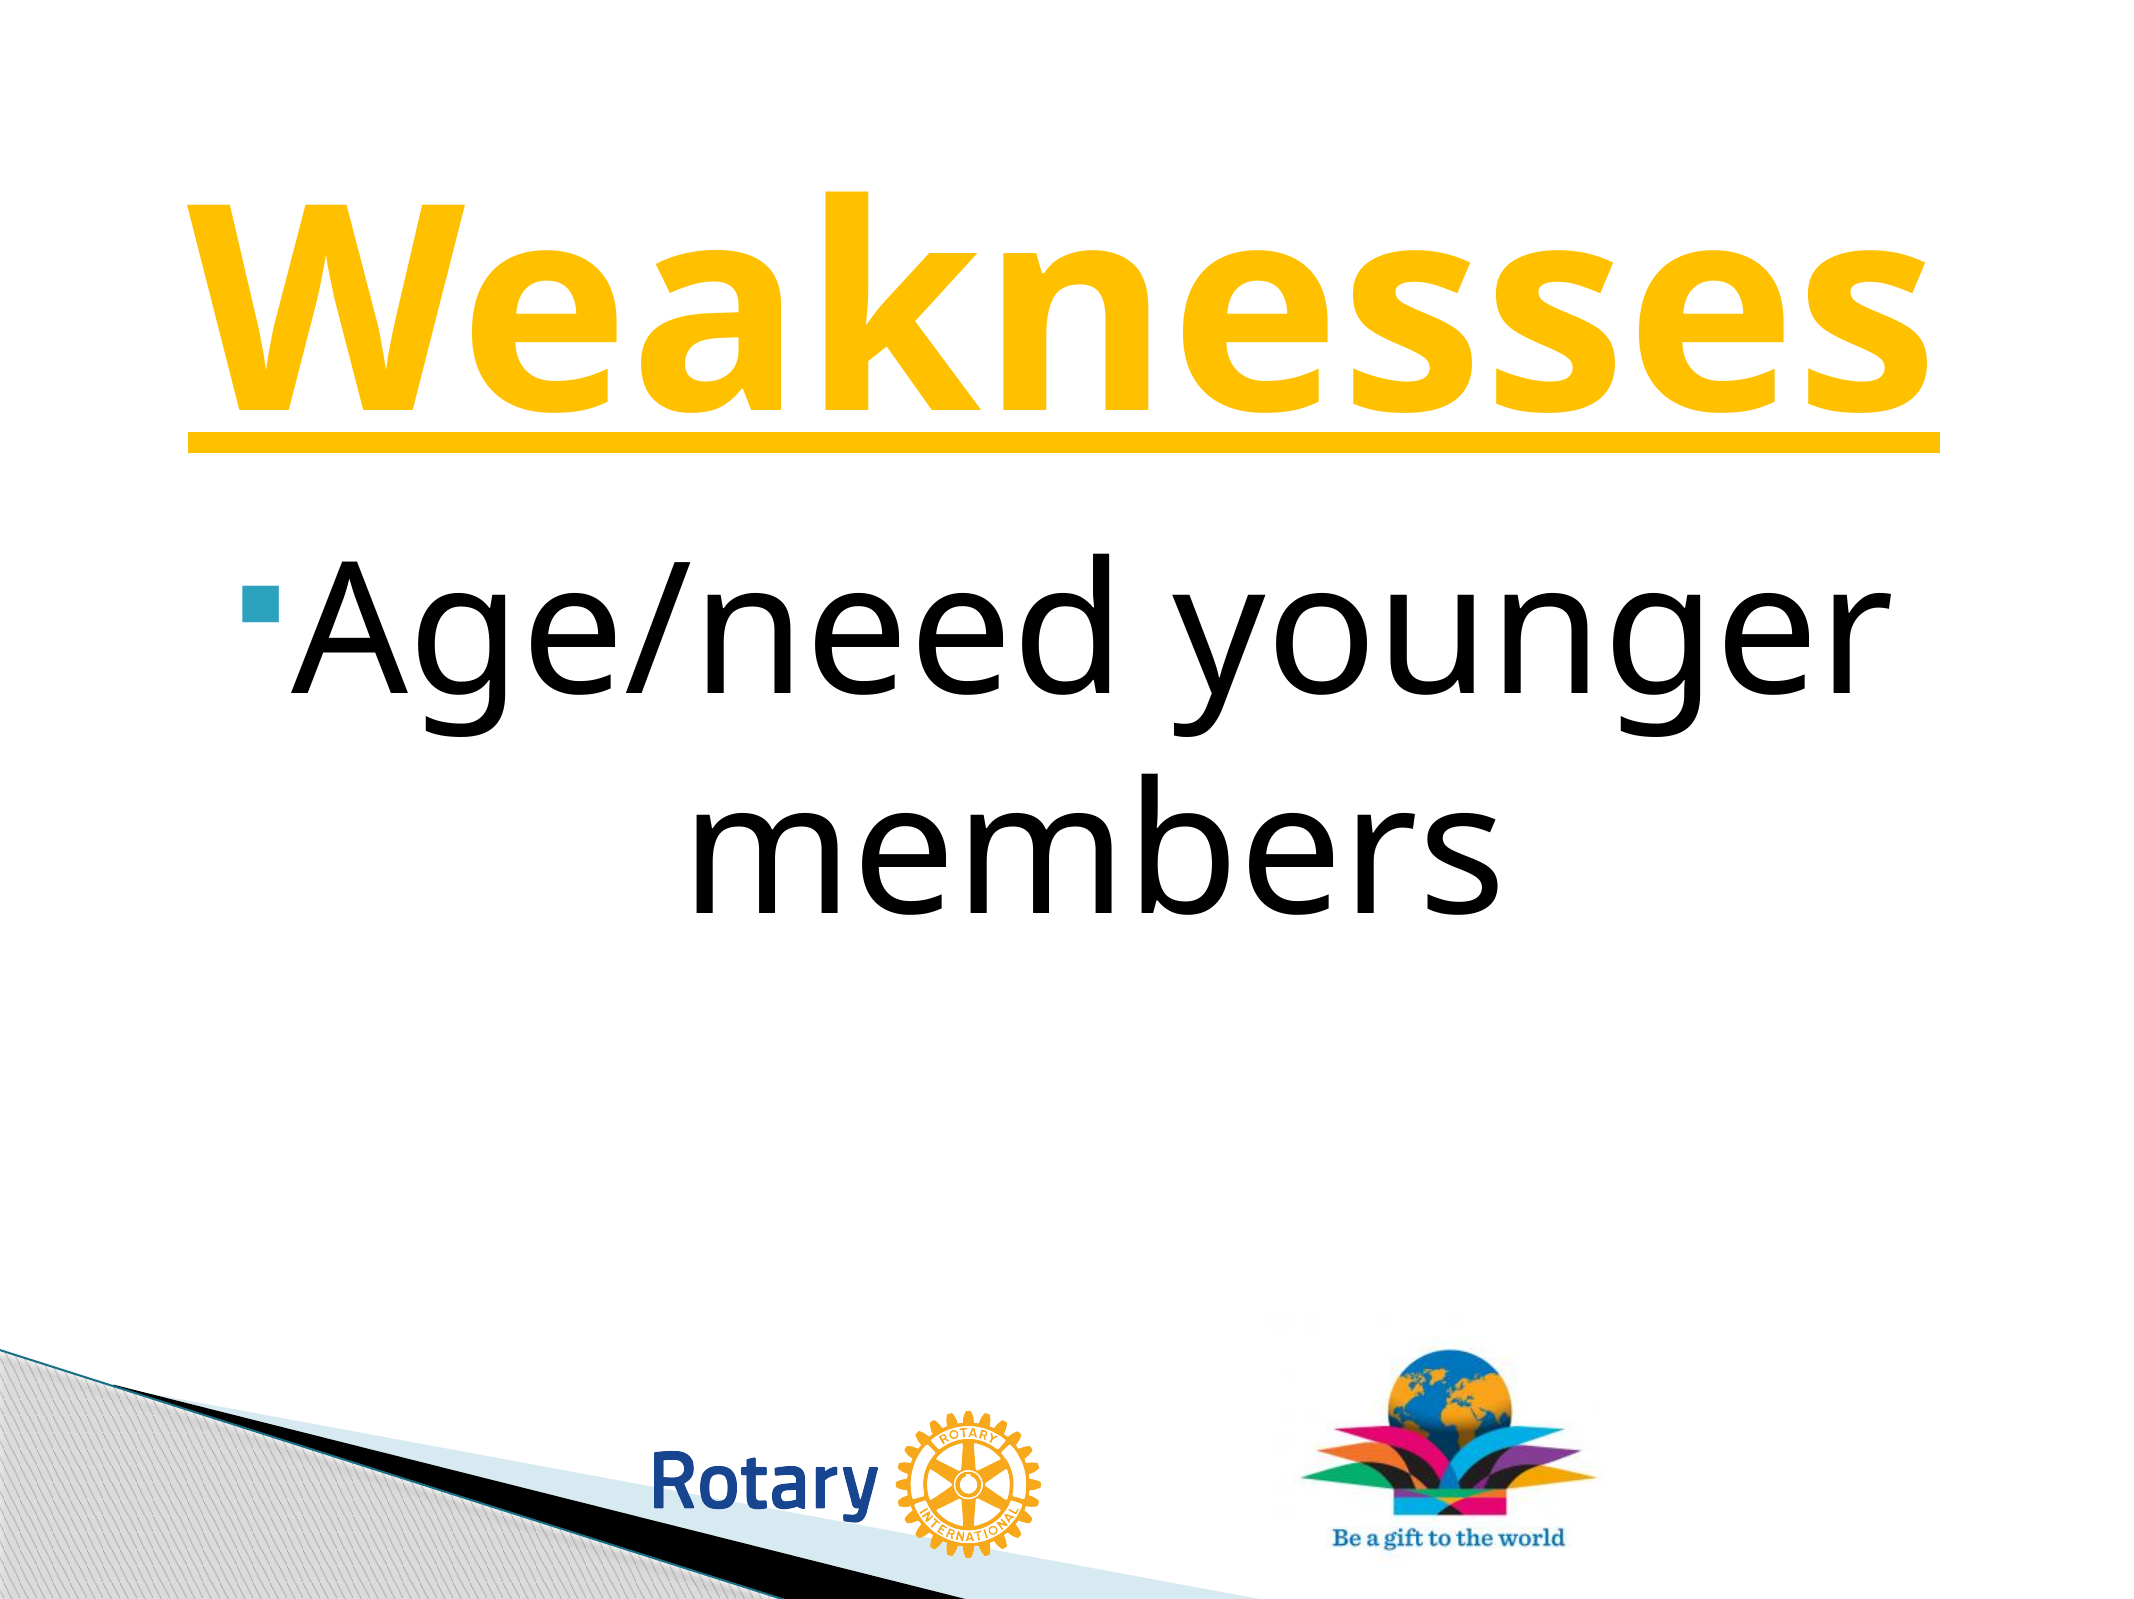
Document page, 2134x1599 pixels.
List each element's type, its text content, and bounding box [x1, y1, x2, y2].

picture [654, 1411, 1041, 1558]
picture [1263, 1329, 1633, 1593]
title Weaknesses [104, 161, 2024, 429]
list Age/need younger members [91, 499, 2012, 1329]
